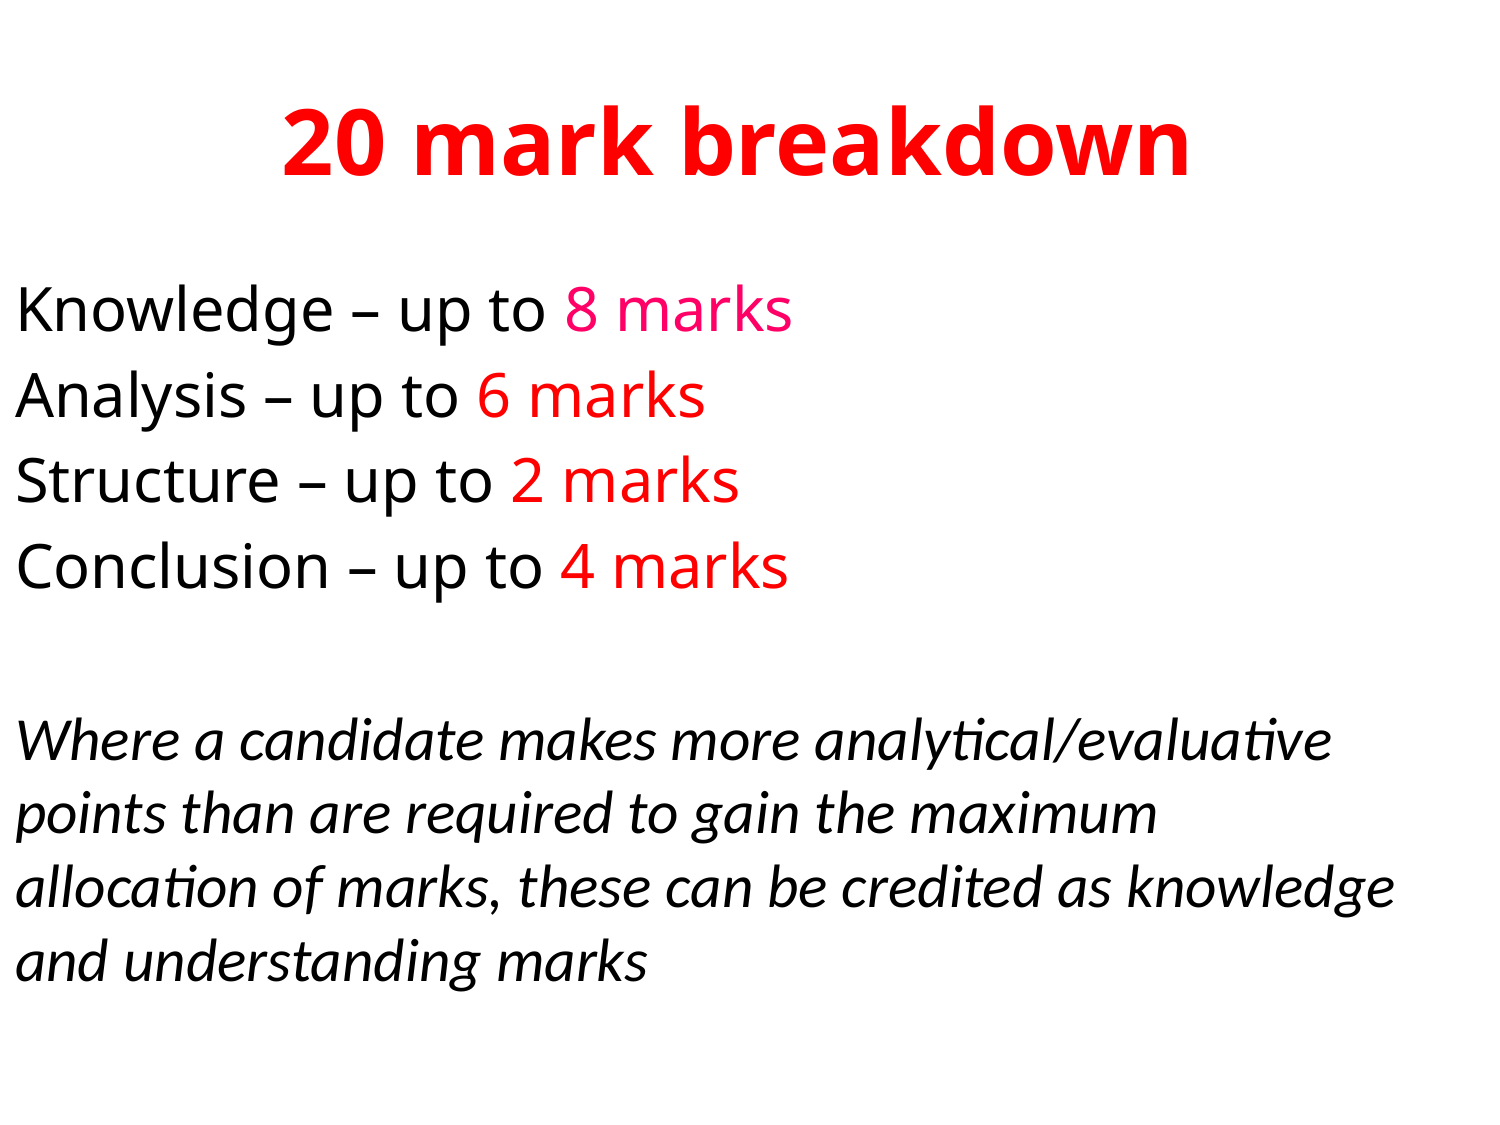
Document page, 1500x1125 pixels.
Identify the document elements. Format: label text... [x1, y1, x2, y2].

title 20 mark breakdown [75, 45, 1425, 233]
list Knowledge – up to 8 marks Analysis – up to 6 marks Structure – up to 2 marks Conclusion – up to 4 marks Where a candidate makes more analytical/evaluative points than are required to gain the maximum allocation of marks, these can be credited as knowledge and understanding marks [0, 262, 1425, 1005]
